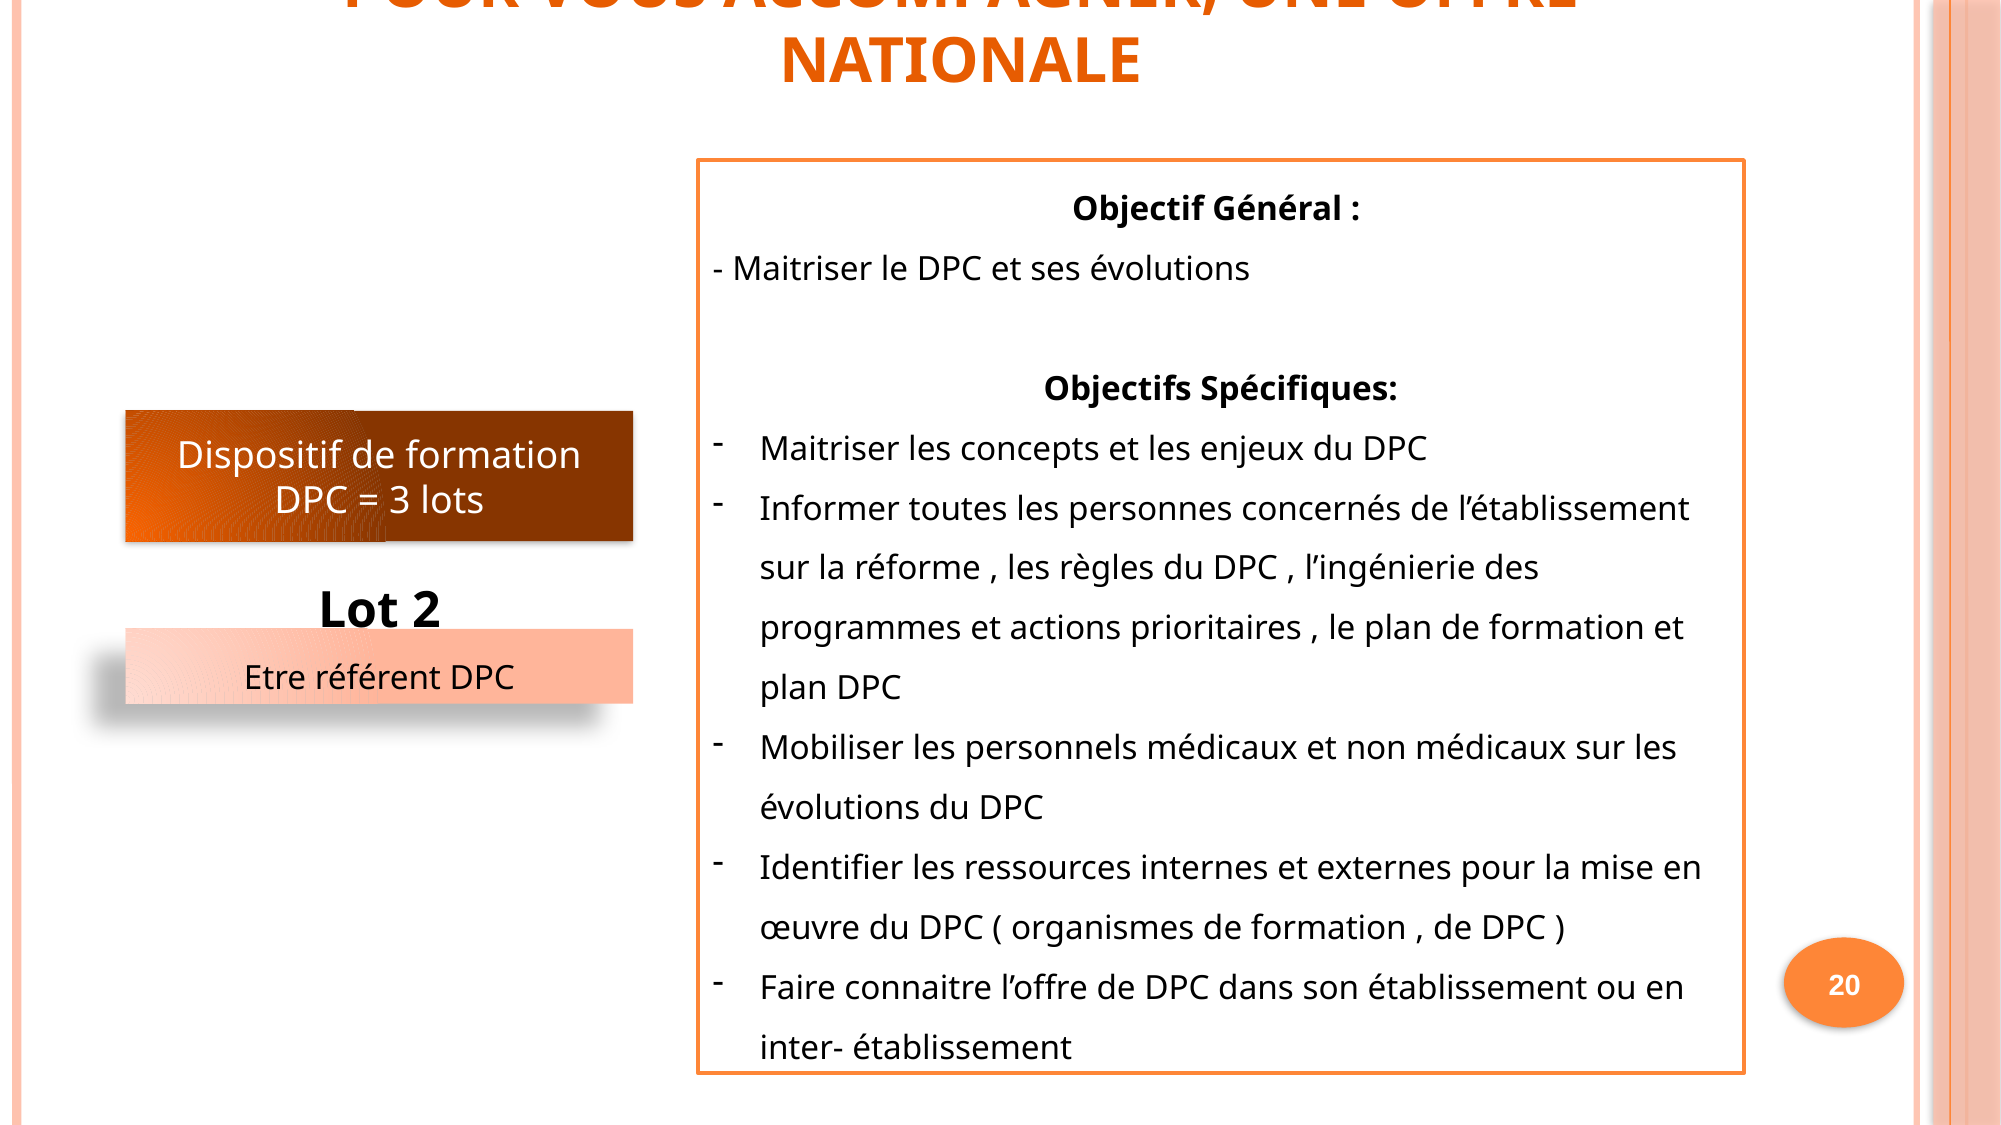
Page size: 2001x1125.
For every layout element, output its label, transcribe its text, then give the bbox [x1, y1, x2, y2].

text_box Objectif Général : - Maitriser le DPC et ses évolutions Objectifs Spécifiques: Maitriser les concepts et les enjeux du DPC Informer toutes les personnes concernés de l’établissement sur la réforme , les règles du DPC , l’ingénierie des programmes et actions prioritaires , le plan de formation et plan DPC Mobiliser les personnels médicaux et non médicaux sur les évolutions du DPC Identifier les ressources internes et externes pour la mise en œuvre du DPC ( organismes de formation , de DPC ) Faire connaitre l’offre de DPC dans son établissement ou en inter- établissement [696, 158, 1746, 1075]
slide_number 20 [1778, 940, 1912, 1026]
text_box Dispositif de formation DPC = 3 lots [125, 410, 634, 542]
text_box Etre référent DPC [125, 628, 634, 705]
title Pour vous accompagner, une offre nationale [144, 17, 1779, 103]
text_box Lot 2 [290, 570, 469, 646]
